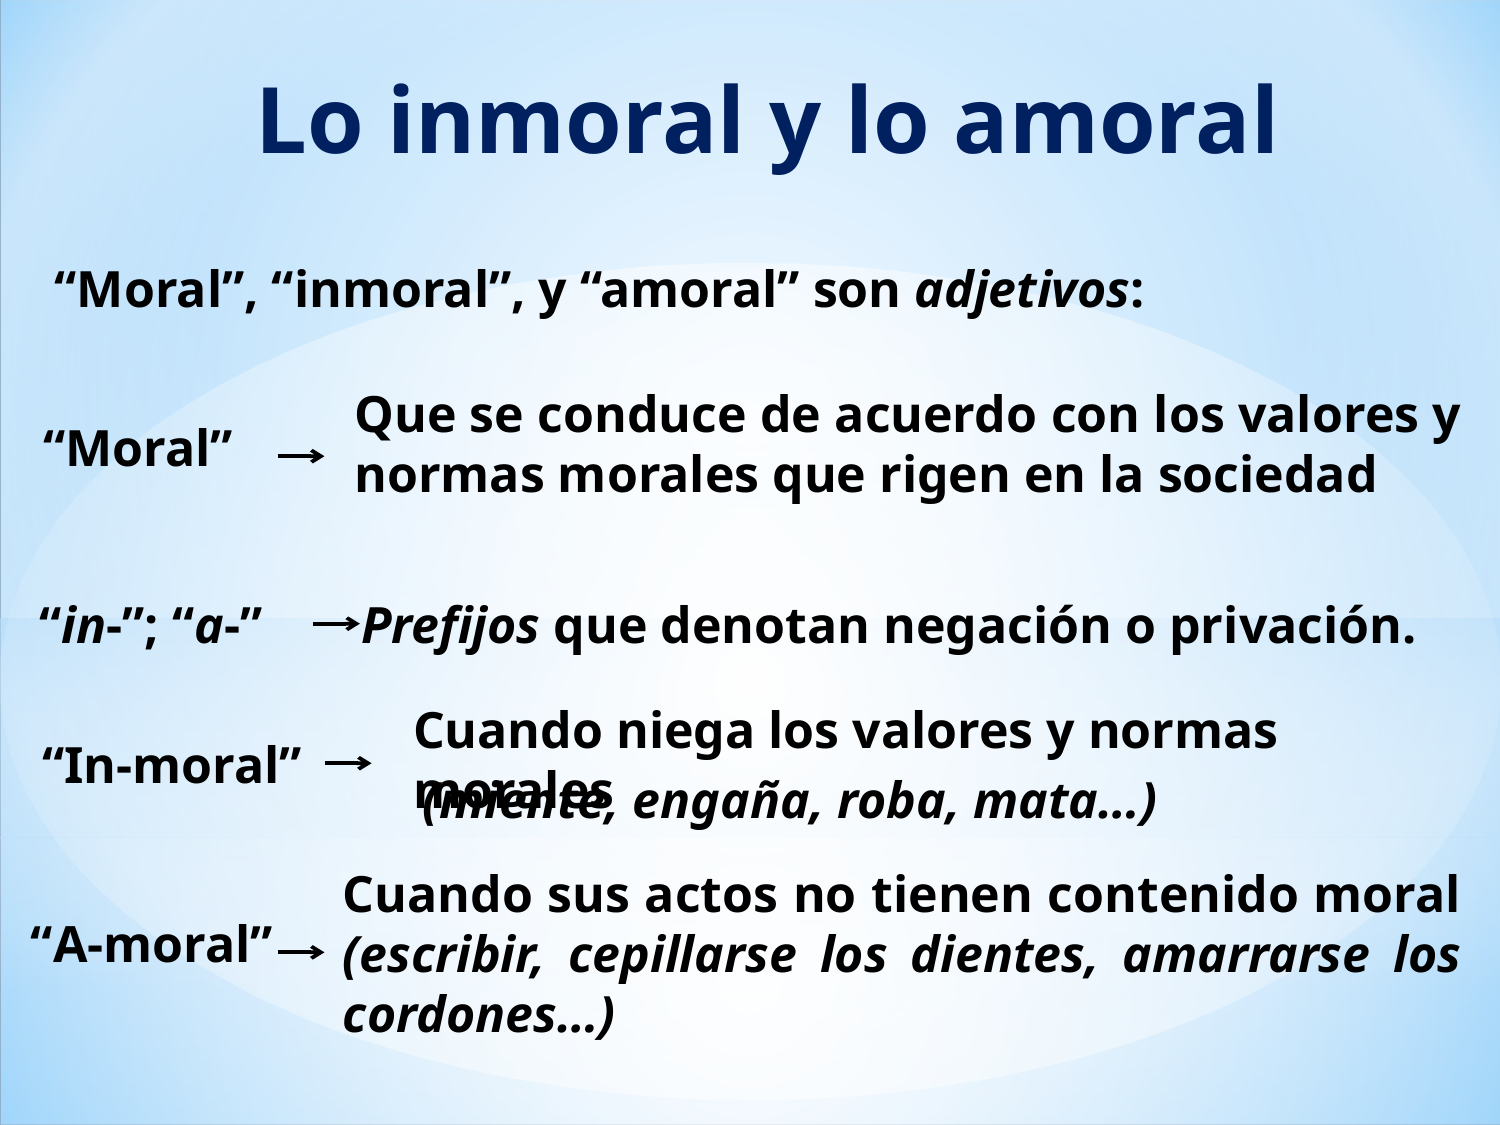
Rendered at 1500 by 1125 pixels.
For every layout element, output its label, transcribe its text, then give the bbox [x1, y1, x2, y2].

text_box “in-”; “a-” [11, 585, 346, 661]
text_box “A-moral” [16, 904, 289, 980]
text_box Lo inmoral y lo amoral [35, 54, 1500, 180]
text_box Prefijos que denotan negación o privación. [346, 585, 1432, 661]
text_box Cuando sus actos no tienen contenido moral (escribir, cepillarse los dientes, amarrarse los cordones…) [328, 855, 1477, 1051]
text_box Cuando niega los valores y normas morales [398, 691, 1465, 827]
text_box “In-moral” [27, 726, 318, 802]
text_box “Moral”, “inmoral”, y “amoral” son adjetivos: [39, 250, 1160, 326]
text_box “Moral” [28, 408, 248, 484]
text_box (miente, engaña, roba, mata…) [407, 761, 1399, 837]
text_box Que se conduce de acuerdo con los valores y normas morales que rigen en la sociedad [339, 374, 1477, 510]
